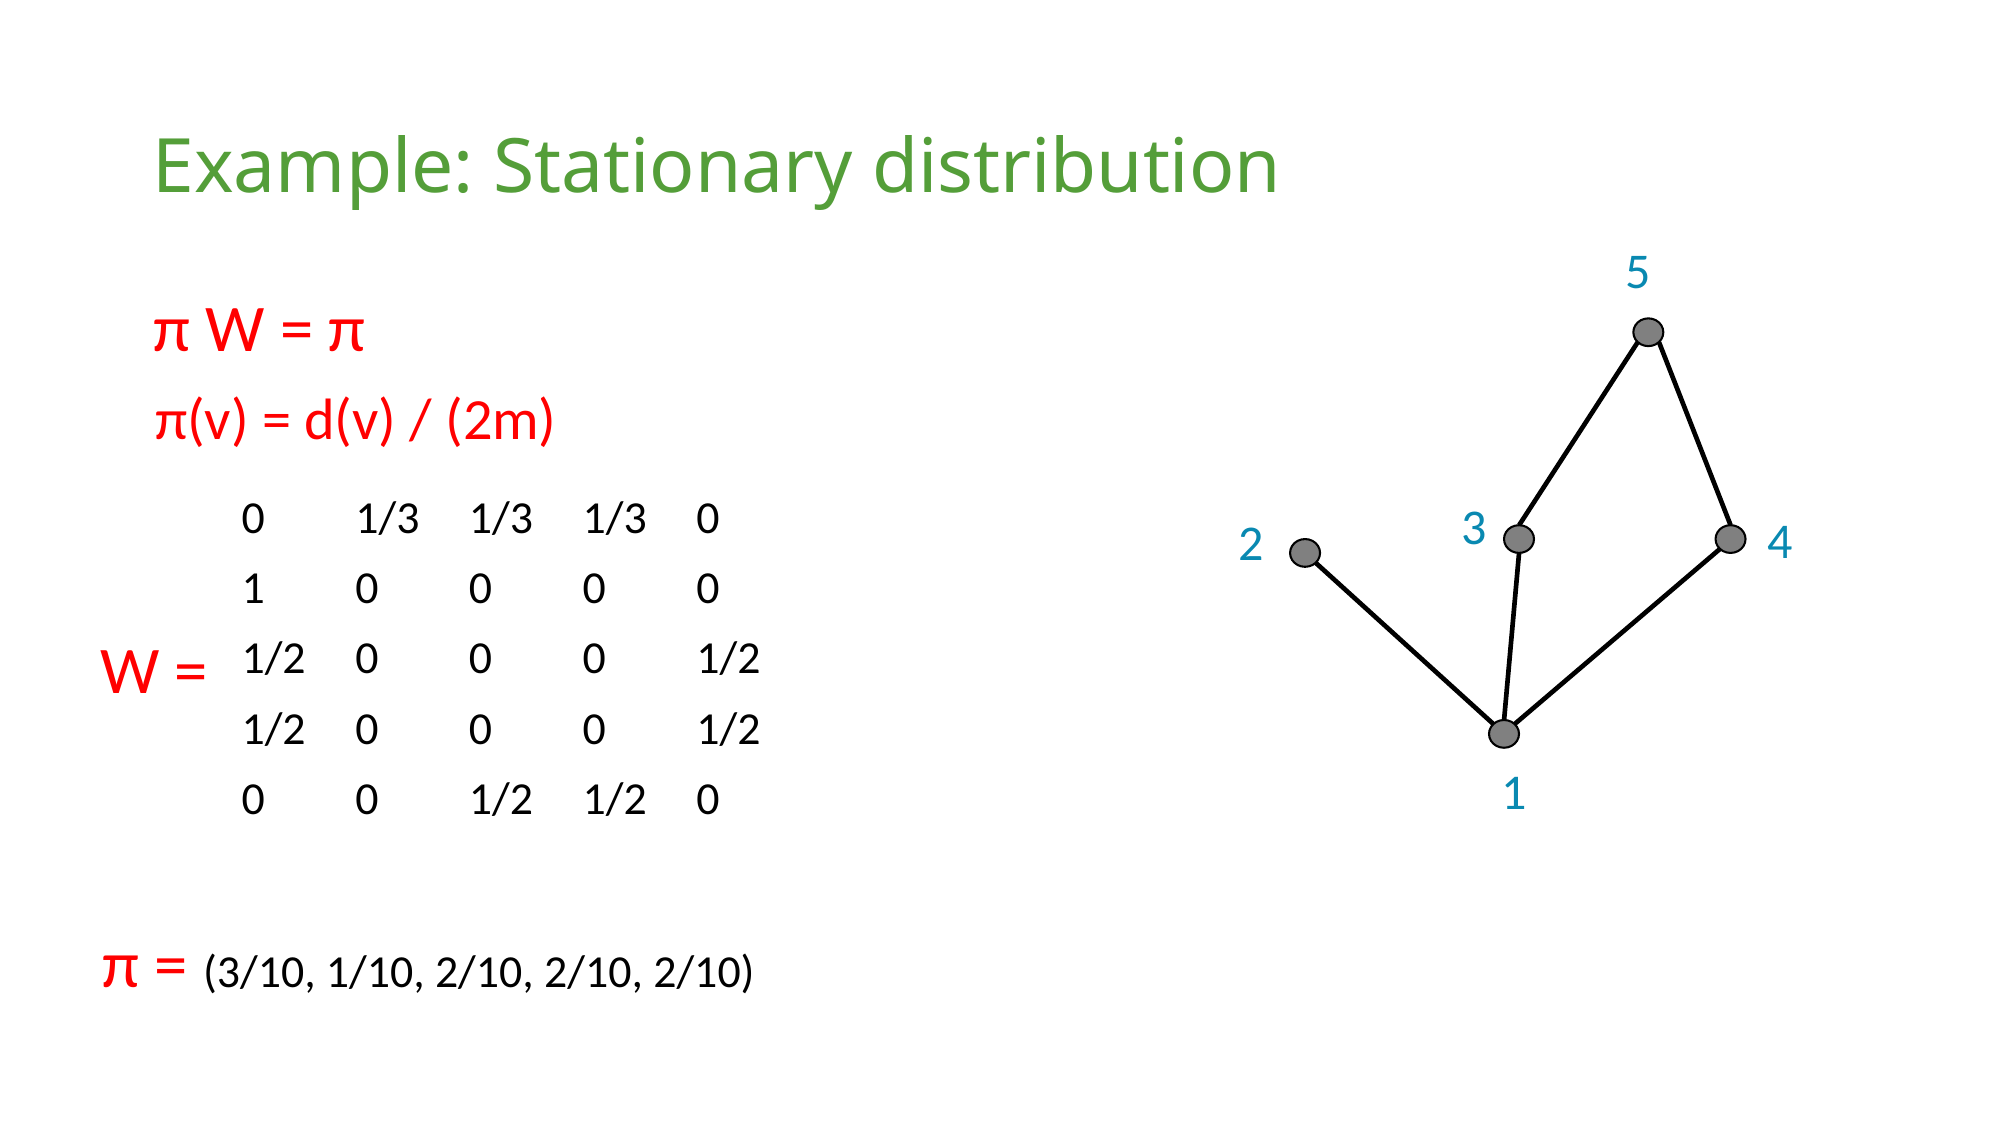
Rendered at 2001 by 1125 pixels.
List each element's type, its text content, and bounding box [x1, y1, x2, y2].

text_box 5 [1610, 230, 1666, 306]
table_cell 0 [568, 562, 681, 632]
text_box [1514, 548, 1720, 725]
table_cell 0 [454, 562, 568, 632]
table_cell 0 [454, 702, 568, 772]
table_cell 0 [340, 562, 454, 632]
table_header 1/3 [568, 492, 681, 562]
table_cell 0 [454, 632, 568, 702]
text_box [1315, 562, 1494, 725]
title Example: Stationary distribution [137, 59, 1863, 278]
text_box π(v) = d(v) / (2m) [140, 373, 573, 459]
table_cell 0 [340, 632, 454, 702]
text_box π W = π [138, 277, 396, 372]
table_cell 0 [681, 562, 795, 632]
table_cell 0 [568, 702, 681, 772]
table_cell 1/2 [239, 632, 340, 702]
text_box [1503, 552, 1514, 721]
text_box W = [85, 619, 239, 714]
text_box 2 [1224, 502, 1280, 578]
table_header 0 [227, 492, 340, 562]
table_cell 1/2 [568, 772, 681, 842]
table_cell 1/2 [454, 772, 568, 842]
text_box 1 [1487, 751, 1543, 827]
table_header 1/3 [340, 492, 454, 562]
table_cell 0 [340, 702, 454, 772]
text_box [1714, 524, 1747, 554]
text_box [1659, 342, 1731, 526]
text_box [1519, 342, 1638, 526]
table_header 0 [681, 492, 795, 562]
text_box [1487, 719, 1521, 749]
table_cell 0 [227, 772, 340, 842]
table_cell 1/2 [681, 632, 795, 702]
text_box [1632, 317, 1665, 348]
table_cell 0 [340, 772, 454, 842]
text_box π = (3/10, 1/10, 2/10, 2/10, 2/10) [87, 913, 770, 1008]
table_cell 1 [227, 562, 340, 632]
table_cell 1/2 [681, 702, 795, 772]
table_cell 0 [681, 772, 795, 842]
text_box 4 [1752, 501, 1808, 576]
table_cell 1/2 [227, 702, 340, 772]
table_header 1/3 [454, 492, 568, 562]
table_cell 0 [568, 632, 681, 702]
text_box 3 [1446, 487, 1502, 563]
text_box [1502, 524, 1536, 552]
text_box [1289, 538, 1322, 568]
